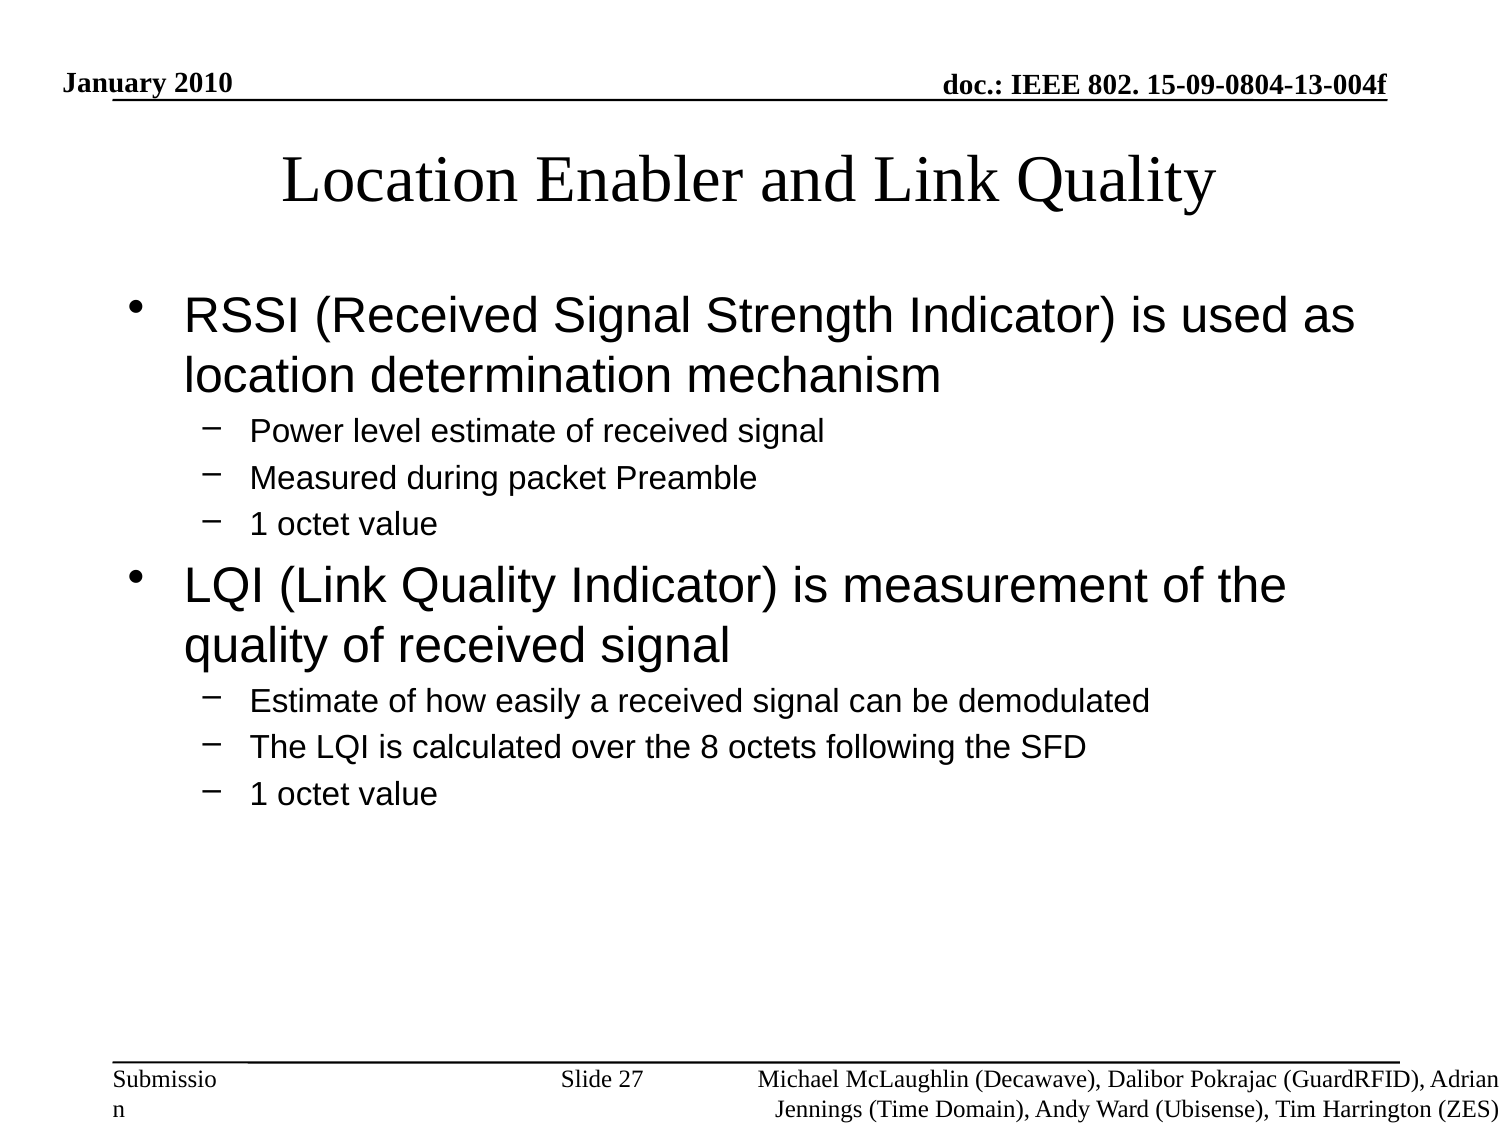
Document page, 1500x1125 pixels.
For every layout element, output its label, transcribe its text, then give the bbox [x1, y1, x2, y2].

list RSSI (Received Signal Strength Indicator) is used as location determination mechanism Power level estimate of received signal Measured during packet Preamble 1 octet value LQI (Link Quality Indicator) is measurement of the quality of received signal Estimate of how easily a received signal can be demodulated The LQI is calculated over the 8 octets following the SFD 1 octet value [112, 274, 1388, 1051]
title Location Enabler and Link Quality [74, 112, 1426, 238]
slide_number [62, 62, 326, 99]
slide_number Slide 27 [558, 1061, 646, 1093]
footer Michael McLaughlin (Decawave), Dalibor Pokrajac (GuardRFID), Adrian Jennings (Time Domain), Andy Ward (Ubisense), Tim Harrington (ZES) [717, 1061, 1500, 1125]
